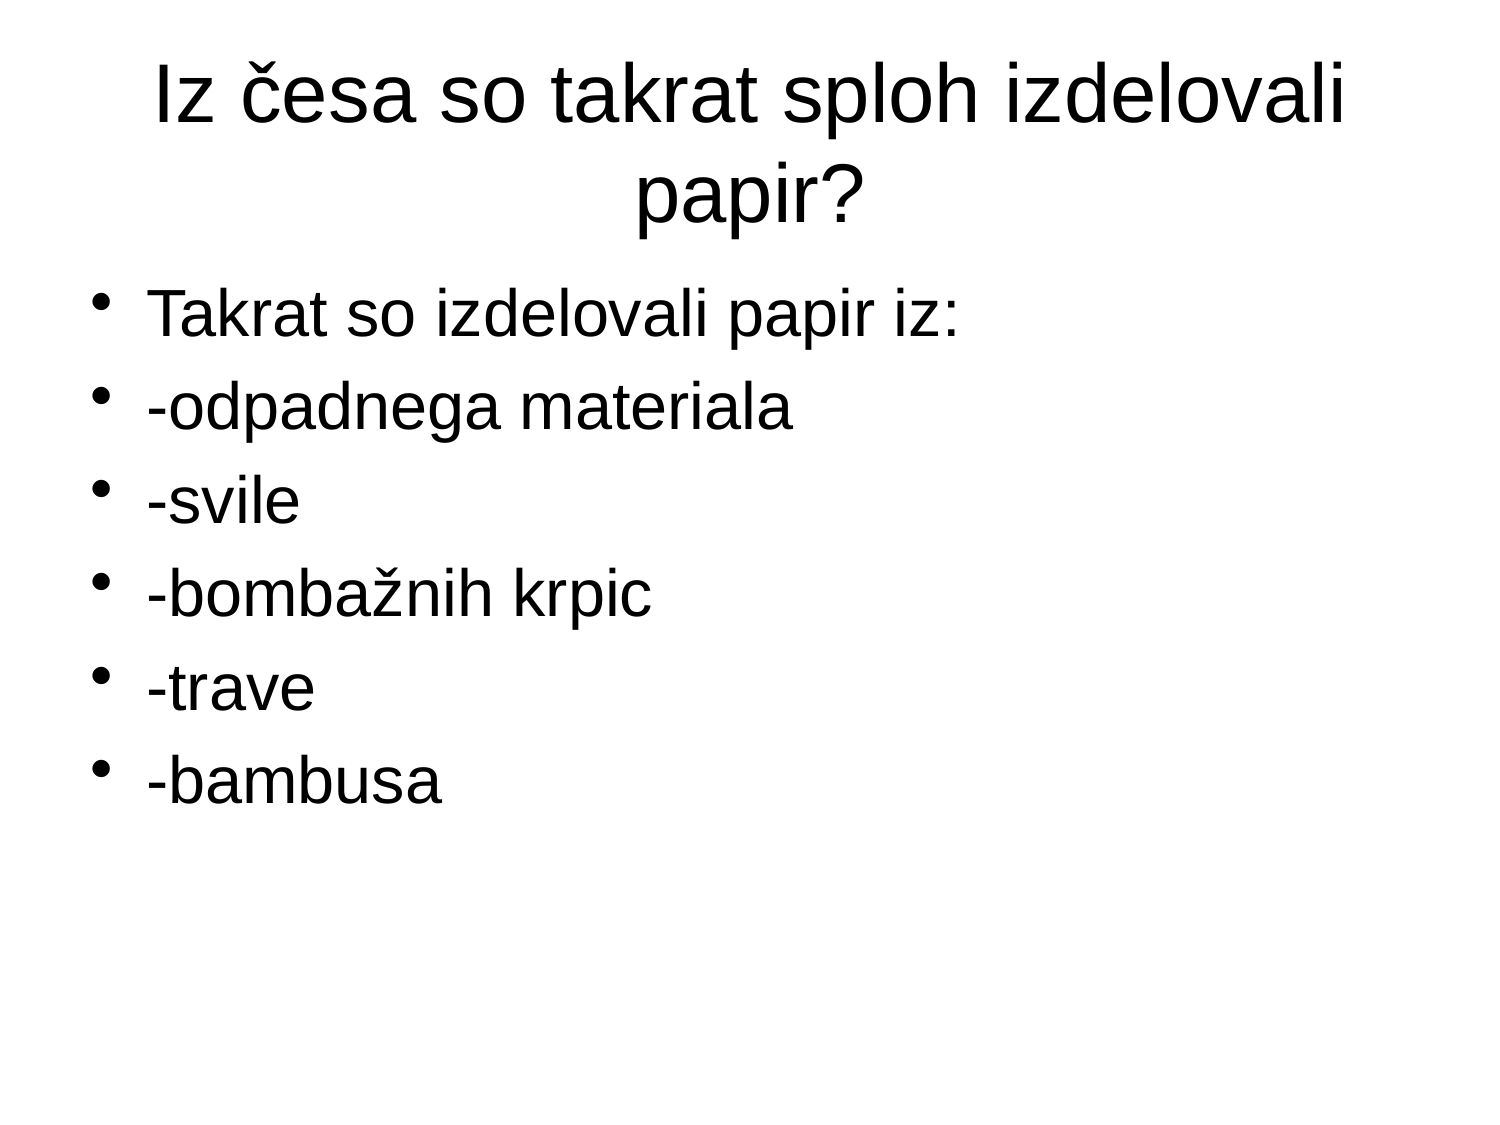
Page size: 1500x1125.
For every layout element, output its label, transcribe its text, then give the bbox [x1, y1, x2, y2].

title Iz česa so takrat sploh izdelovali papir? [75, 45, 1425, 233]
list Takrat so izdelovali papir iz: -odpadnega materiala -svile -bombažnih krpic -trave -bambusa [75, 262, 1425, 1005]
